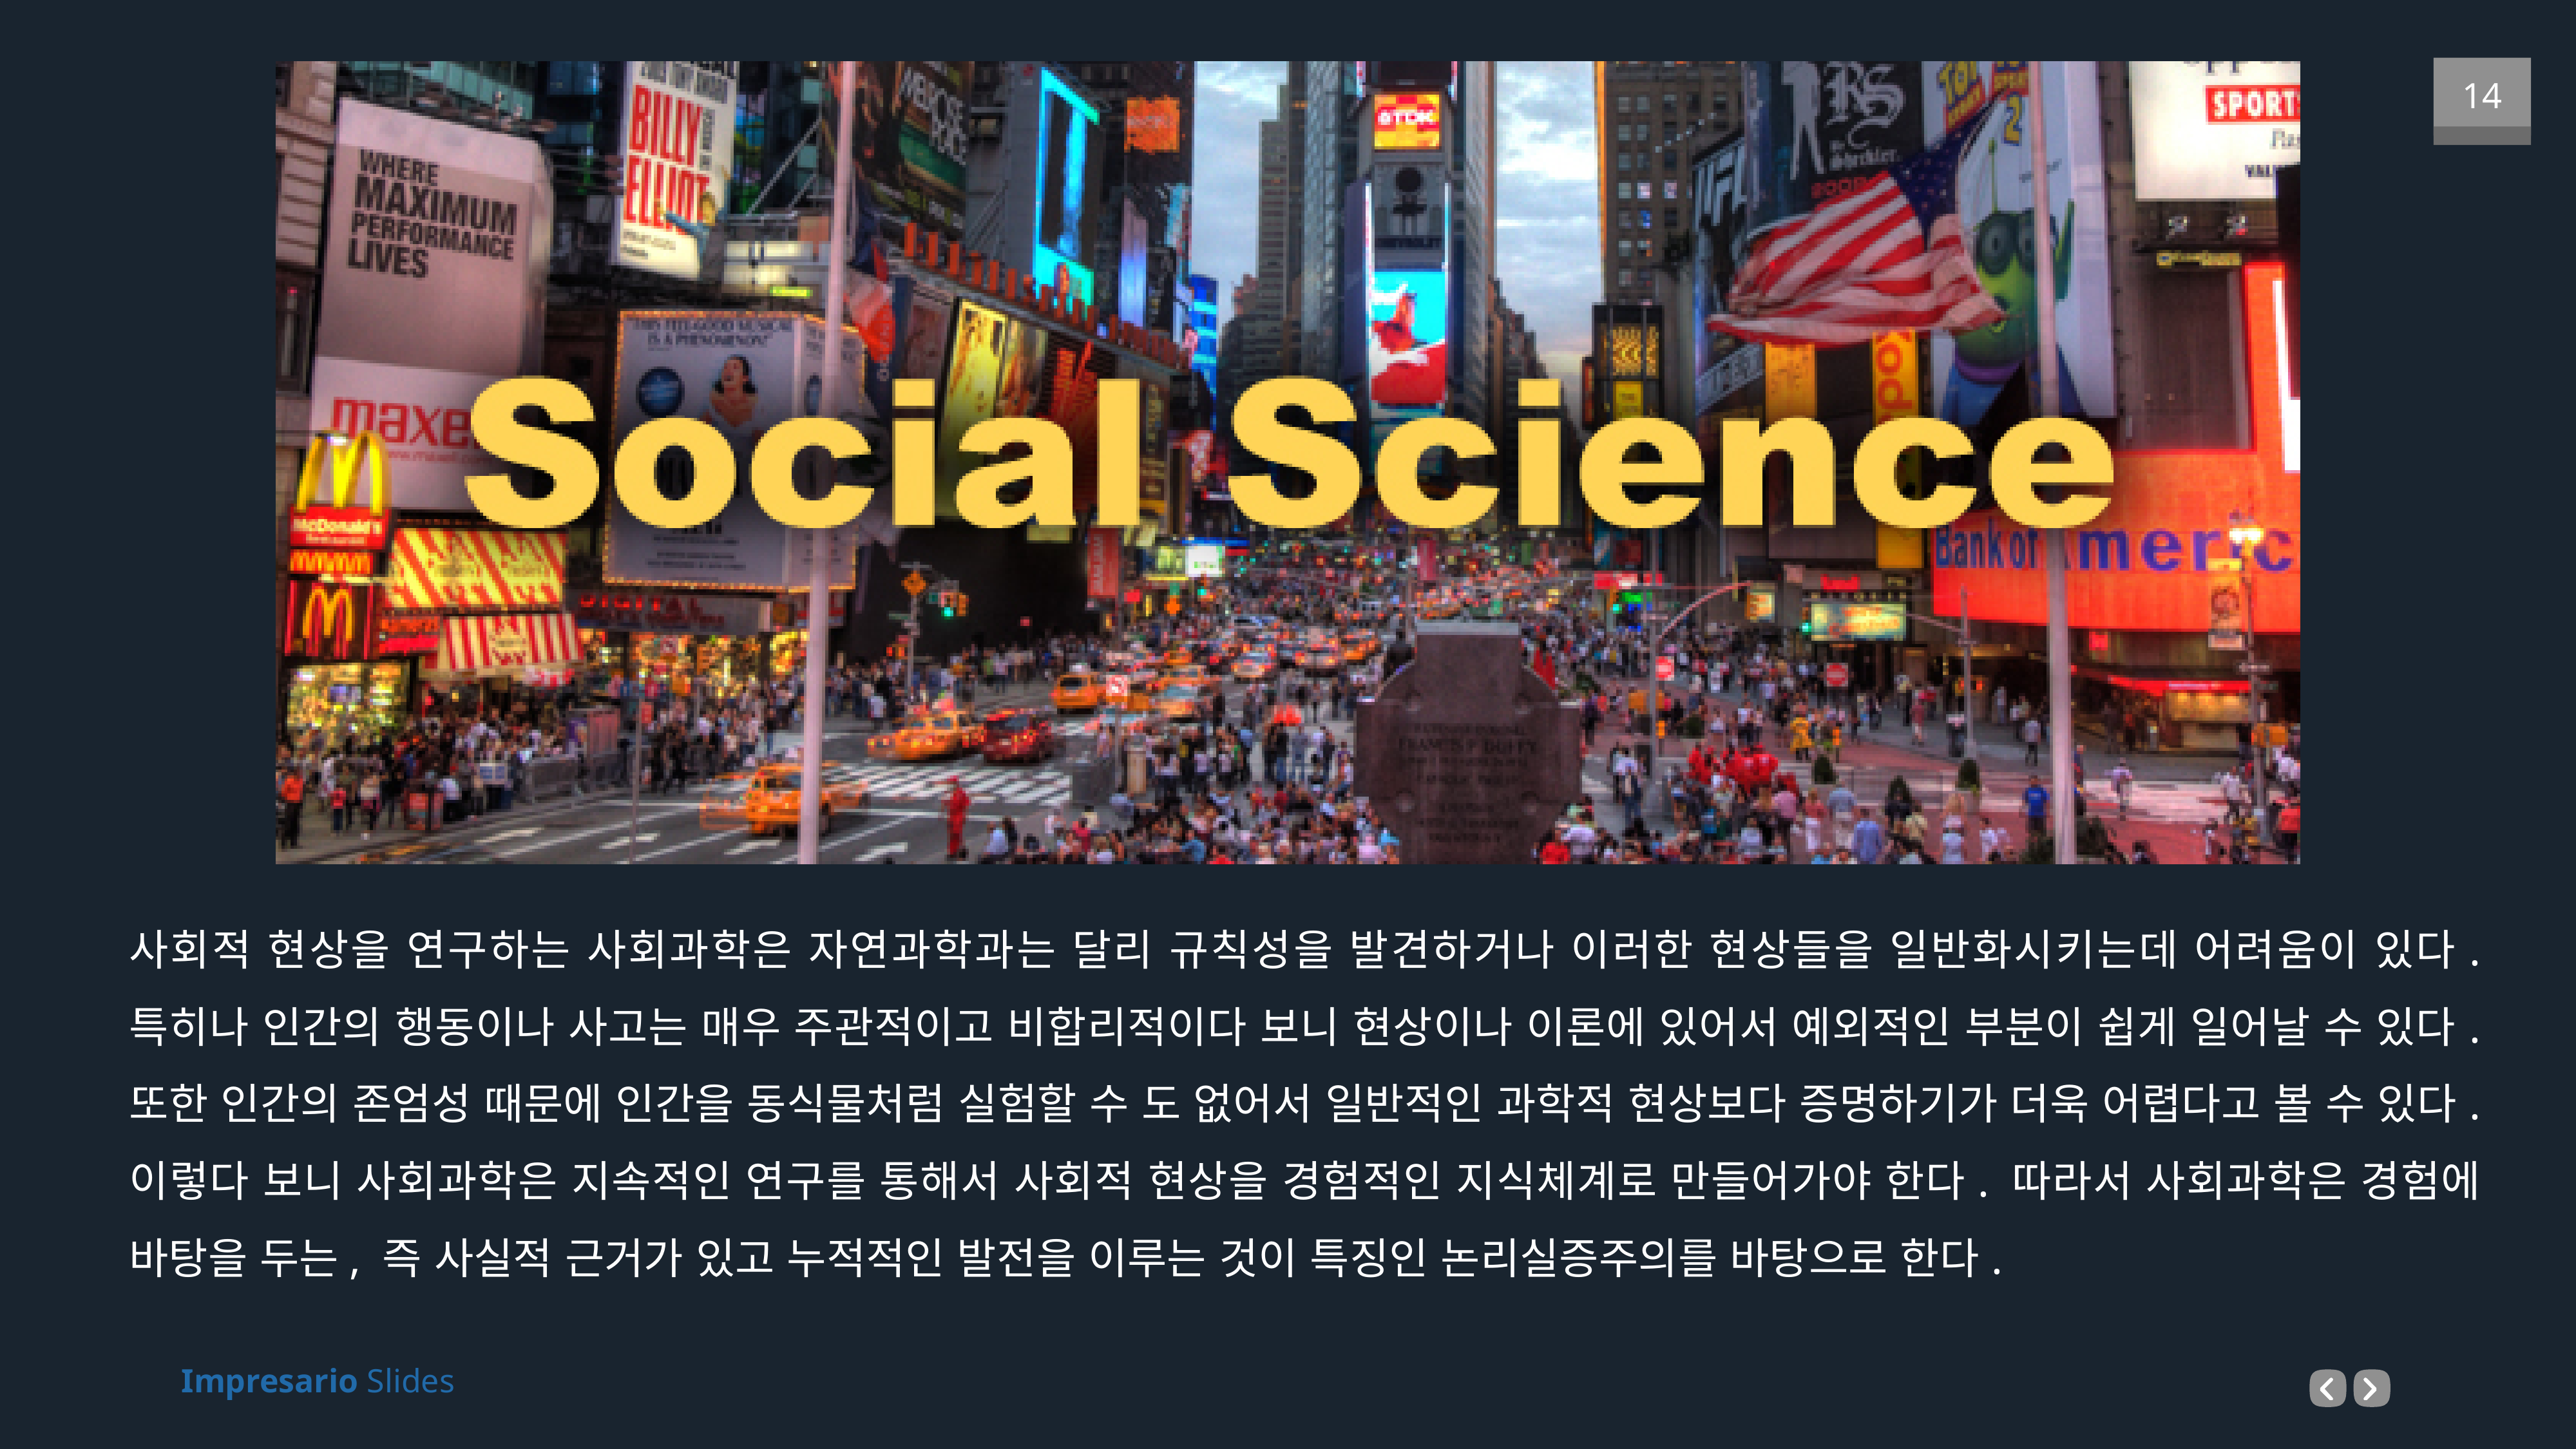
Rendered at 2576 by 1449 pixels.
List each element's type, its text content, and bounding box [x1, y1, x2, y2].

picture [276, 61, 2300, 864]
text_box 사회적 현상을 연구하는 사회과학은 자연과학과는 달리 규칙성을 발견하거나 이러한 현상들을 일반화시키는데 어려움이 있다. 특히나 인간의 행동이나 사고는 매우 주관적이고 비합리적이다 보니 현상이나 이론에 있어서 예외적인 부분이 쉽게 일어날 수 있다. 또한 인간의 존엄성 때문에 인간을 동식물처럼 실험할 수 도 없어서 일반적인 과학적 현상보다 증명하기가 더욱 어렵다고 볼 수 있다. 이렇다 보니 사회과학은 지속적인 연구를 통해서 사회적 현상을 경험적인 지식체계로 만들어가야 한다. 따라서 사회과학은 경험에 바탕을 두는, 즉 사실적 근거가 있고 누적적인 발전을 이루는 것이 특징인 논리실증주의를 바탕으로 한다. [119, 892, 2491, 1288]
